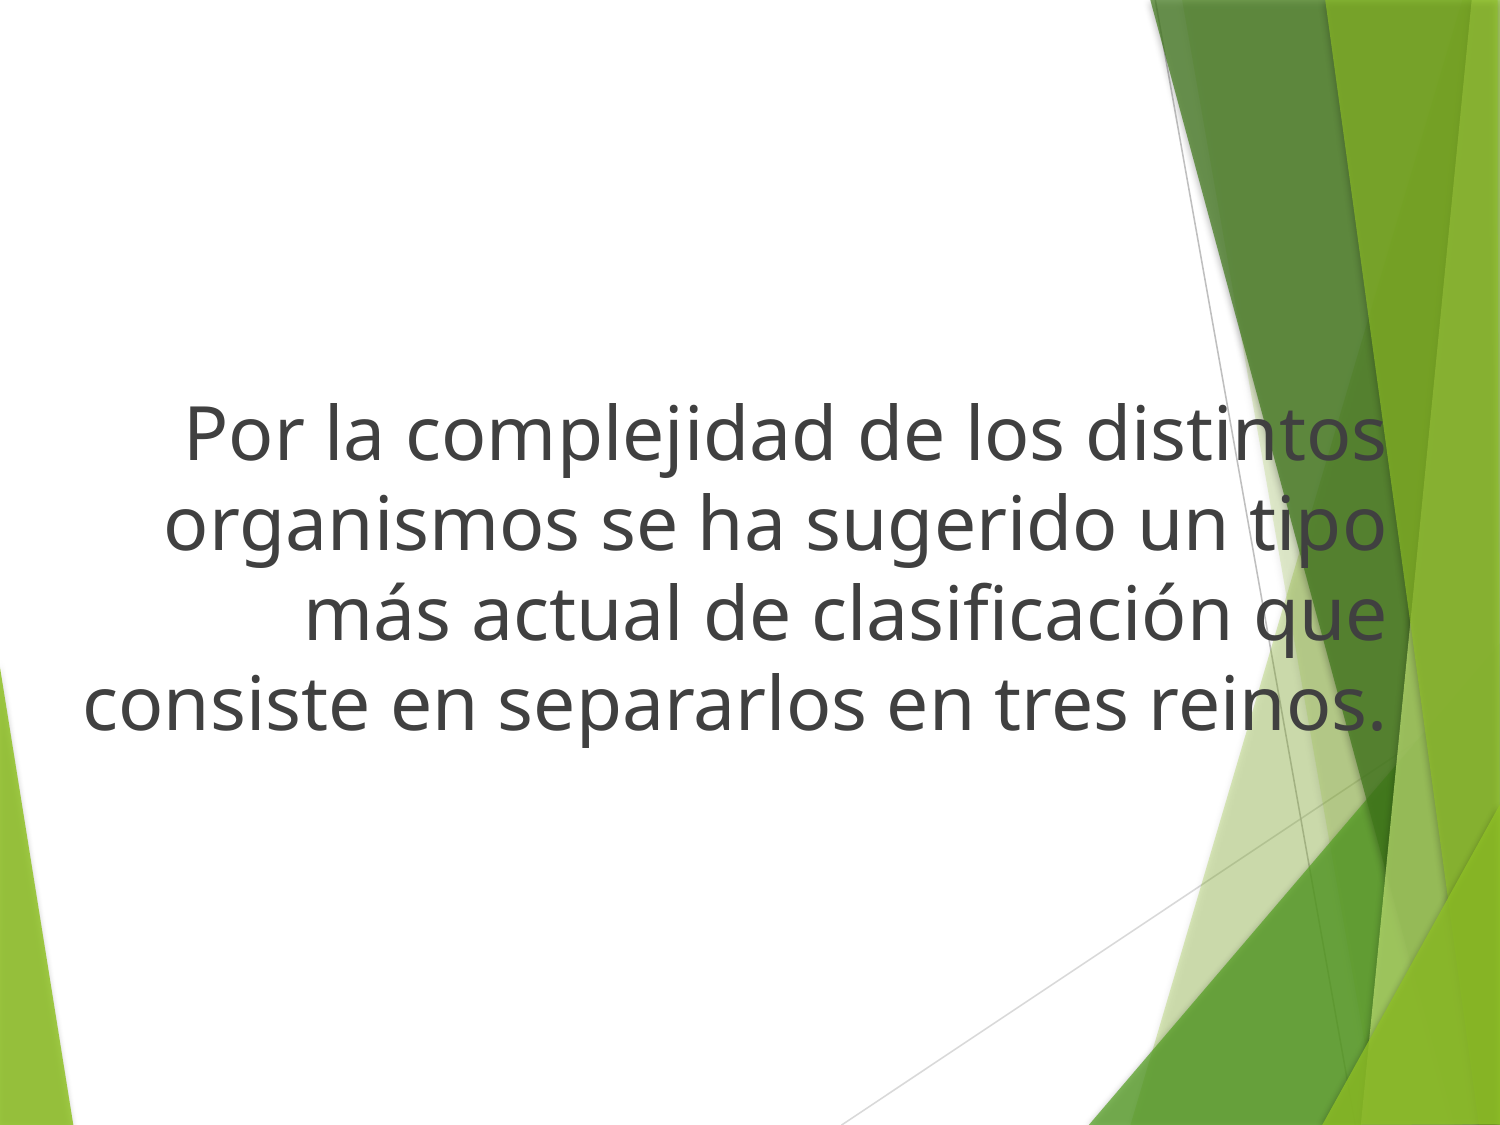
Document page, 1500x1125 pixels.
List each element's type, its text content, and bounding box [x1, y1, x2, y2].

list Por la complejidad de los distintos organismos se ha sugerido un tipo más actual de clasificación que consiste en separarlos en tres reinos. [53, 377, 1404, 738]
